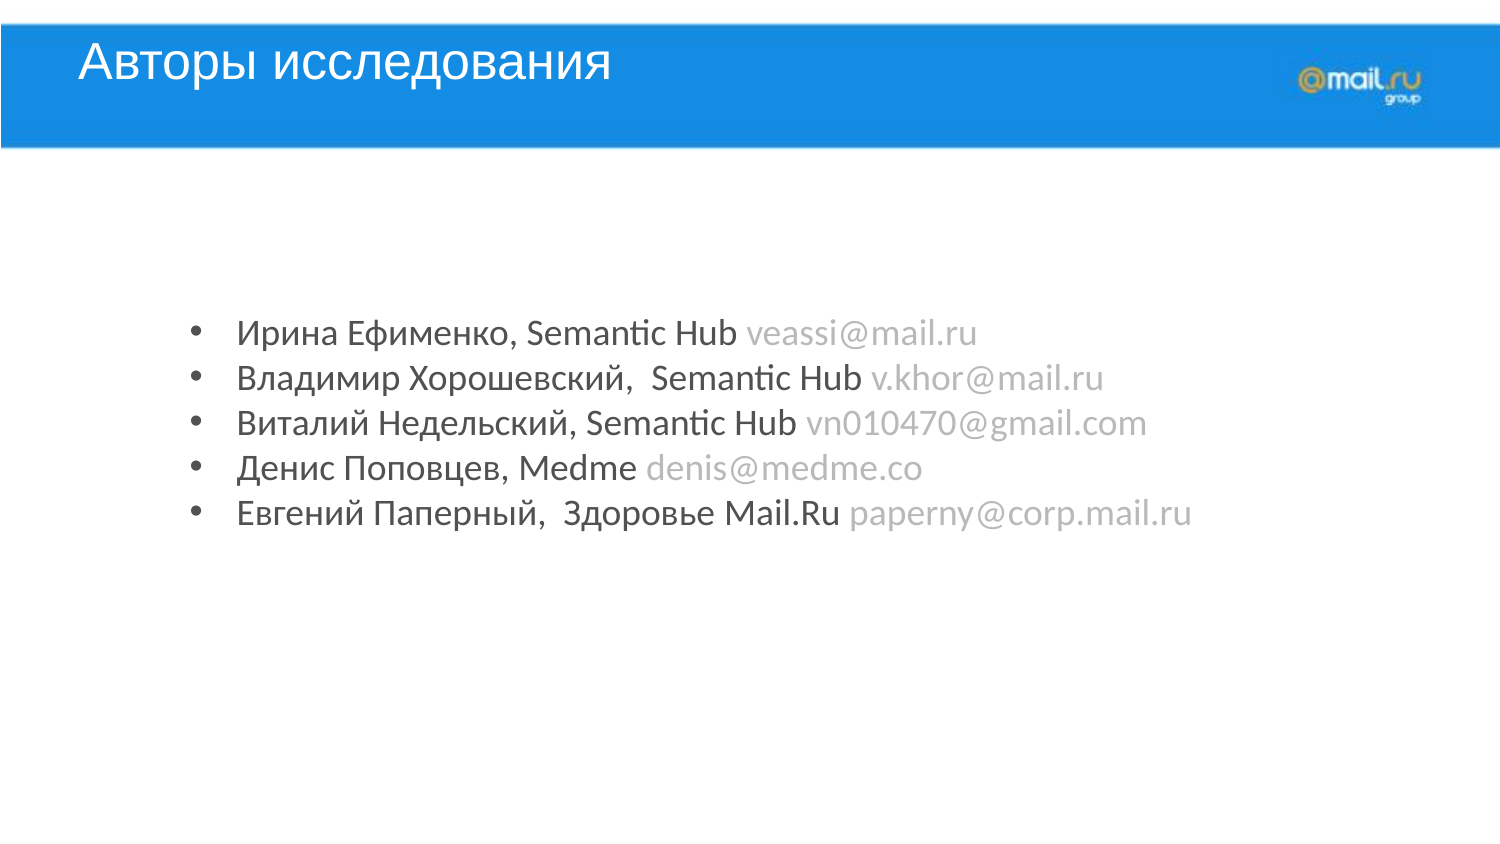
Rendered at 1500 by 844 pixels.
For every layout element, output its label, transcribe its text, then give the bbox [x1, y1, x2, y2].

picture [1, 0, 1500, 844]
text_box Ирина Ефименко, Semantic Hub veassi@mail.ru Владимир Хорошевский, Semantic Hub v.khor@mail.ruhor@mail.ru Виталий Недельский, Semantic Hub vn010470@gmail.com Денис Поповцев, Medme denis@medme.co Евгений Паперный, Здоровье Mail.Ru paperny@corp.mail.ru [174, 300, 1377, 541]
title Авторы исследования [63, 27, 1194, 149]
